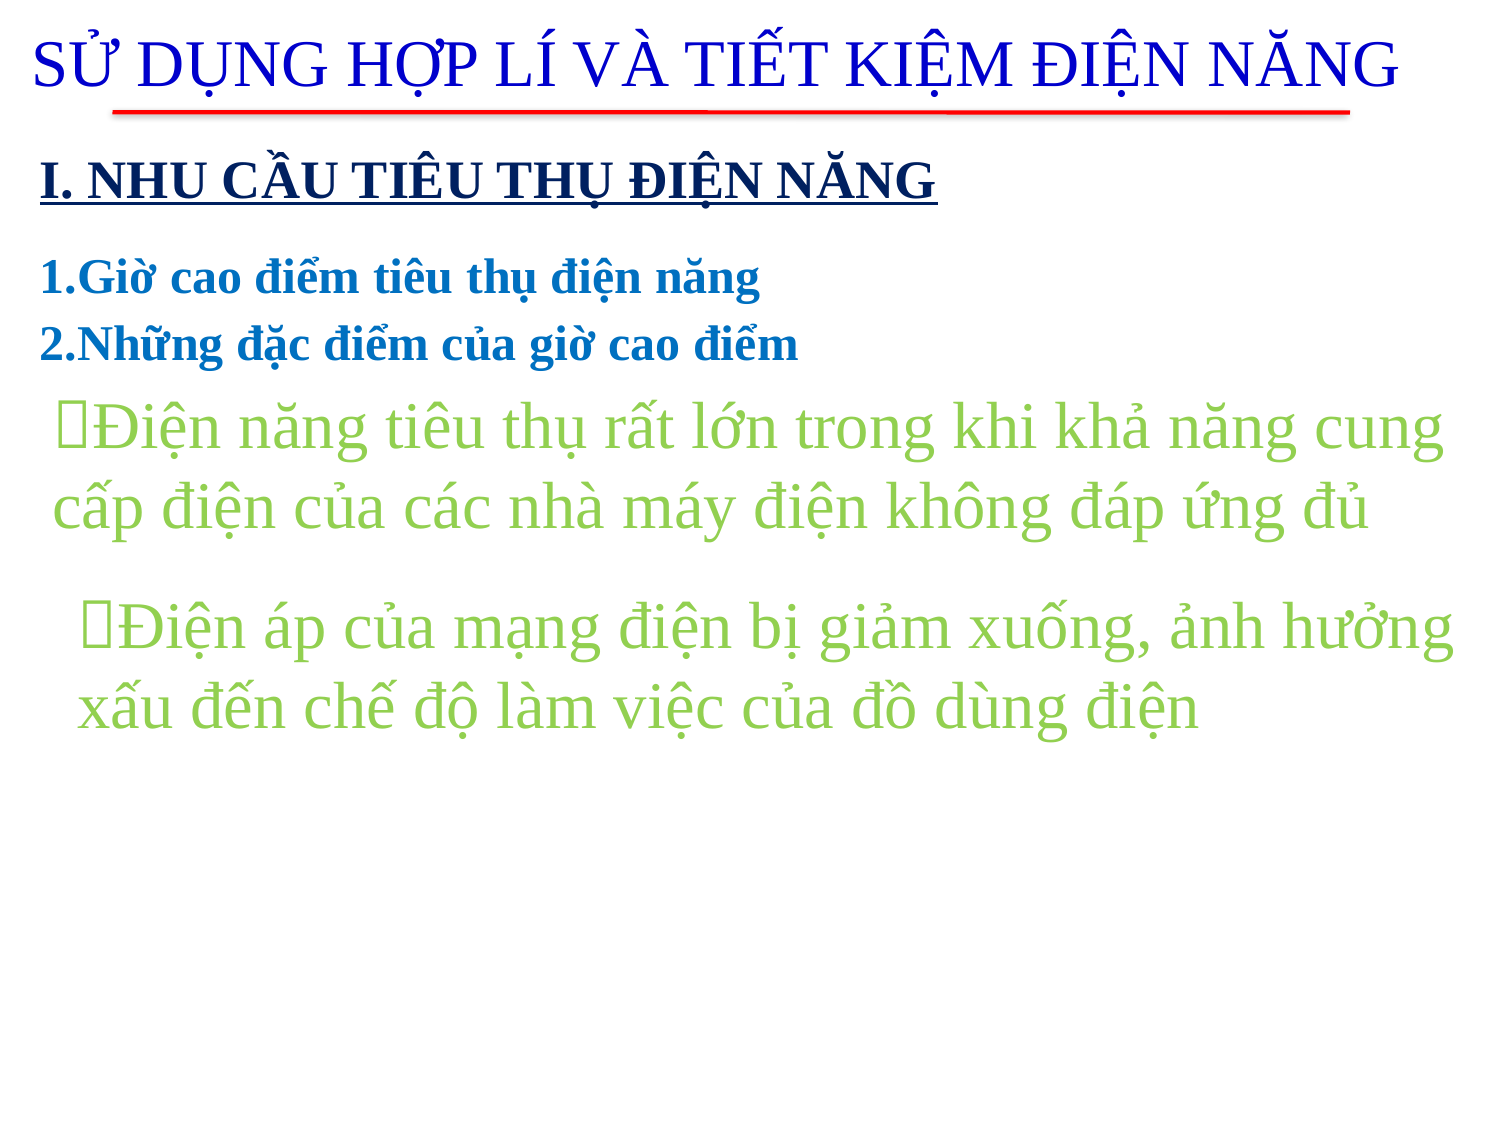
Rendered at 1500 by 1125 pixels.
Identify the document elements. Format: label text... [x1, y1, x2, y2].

text_box I. NHU CẦU TIÊU THỤ ĐIỆN NĂNG [24, 137, 1200, 218]
text_box 2.Những đặc điểm của giờ cao điểm [24, 303, 888, 379]
text_box Điện năng tiêu thụ rất lớn trong khi khả năng cung cấp điện của các nhà máy điện không đáp ứng đủ [37, 374, 1500, 549]
text_box Điện áp của mạng điện bị giảm xuống, ảnh hưởng xấu đến chế độ làm việc của đồ dùng điện [62, 574, 1488, 750]
text_box SỬ DỤNG HỢP LÍ VÀ TIẾT KIỆM ĐIỆN NĂNG [0, 12, 1475, 138]
text_box 1.Giờ cao điểm tiêu thụ điện năng [24, 236, 1013, 312]
